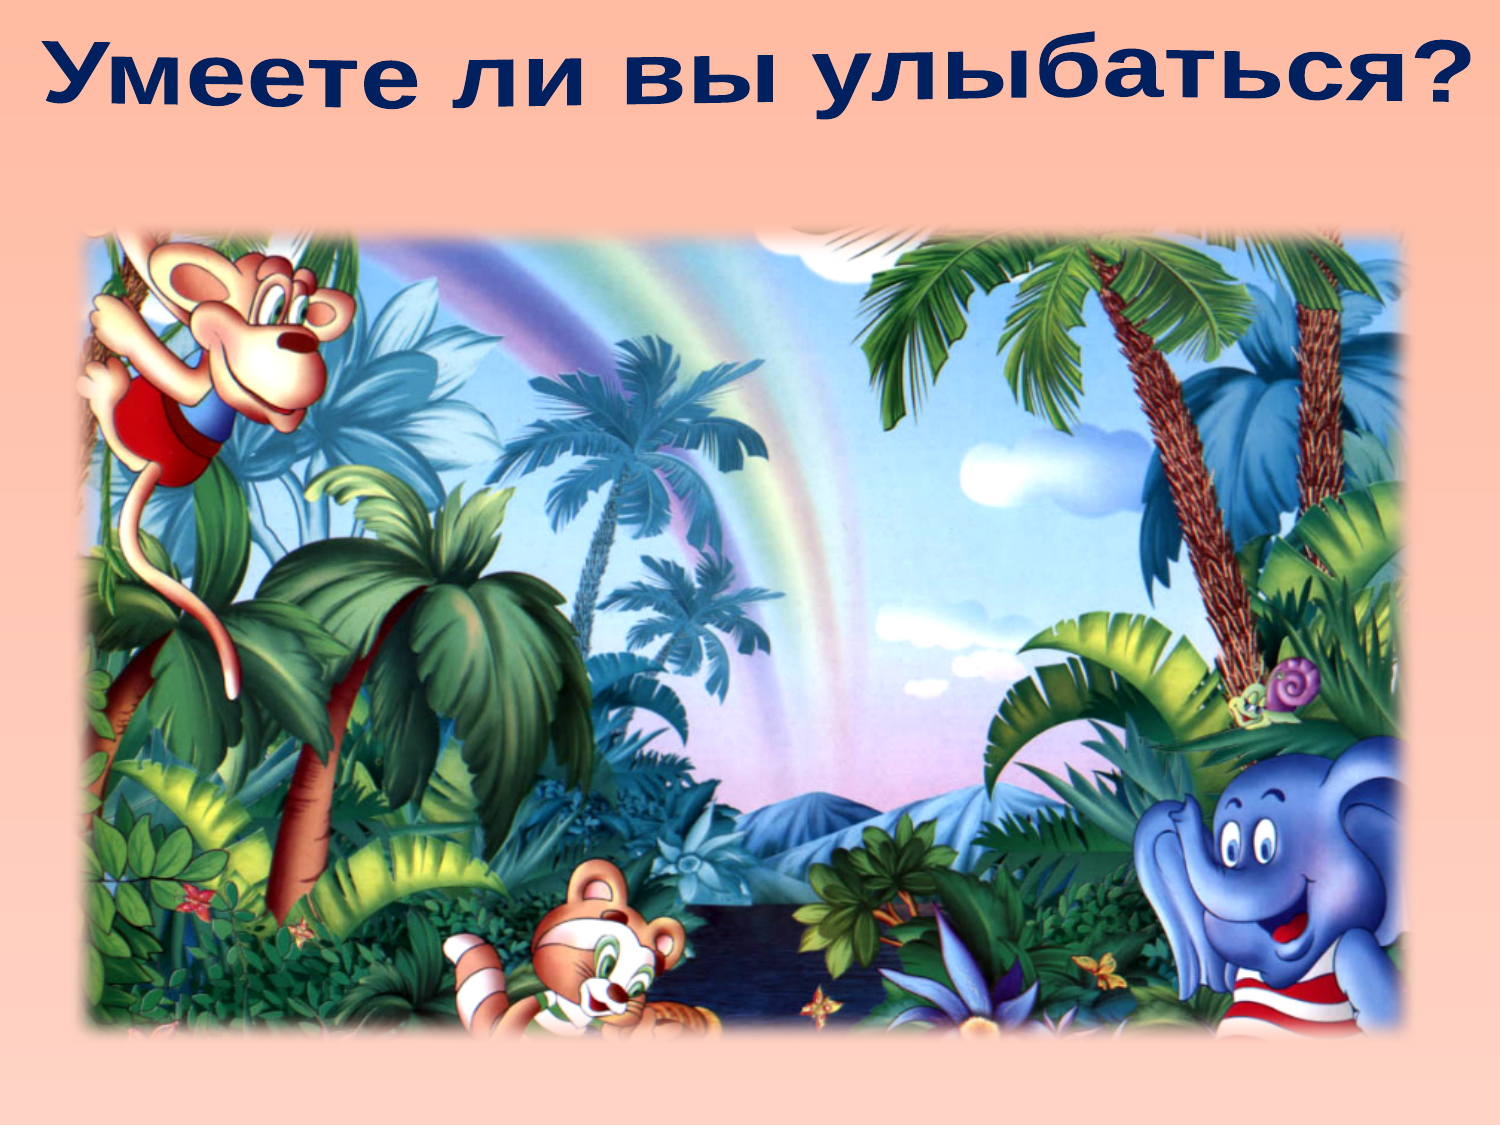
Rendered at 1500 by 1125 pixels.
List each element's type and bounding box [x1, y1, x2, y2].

picture [70, 222, 1418, 1044]
